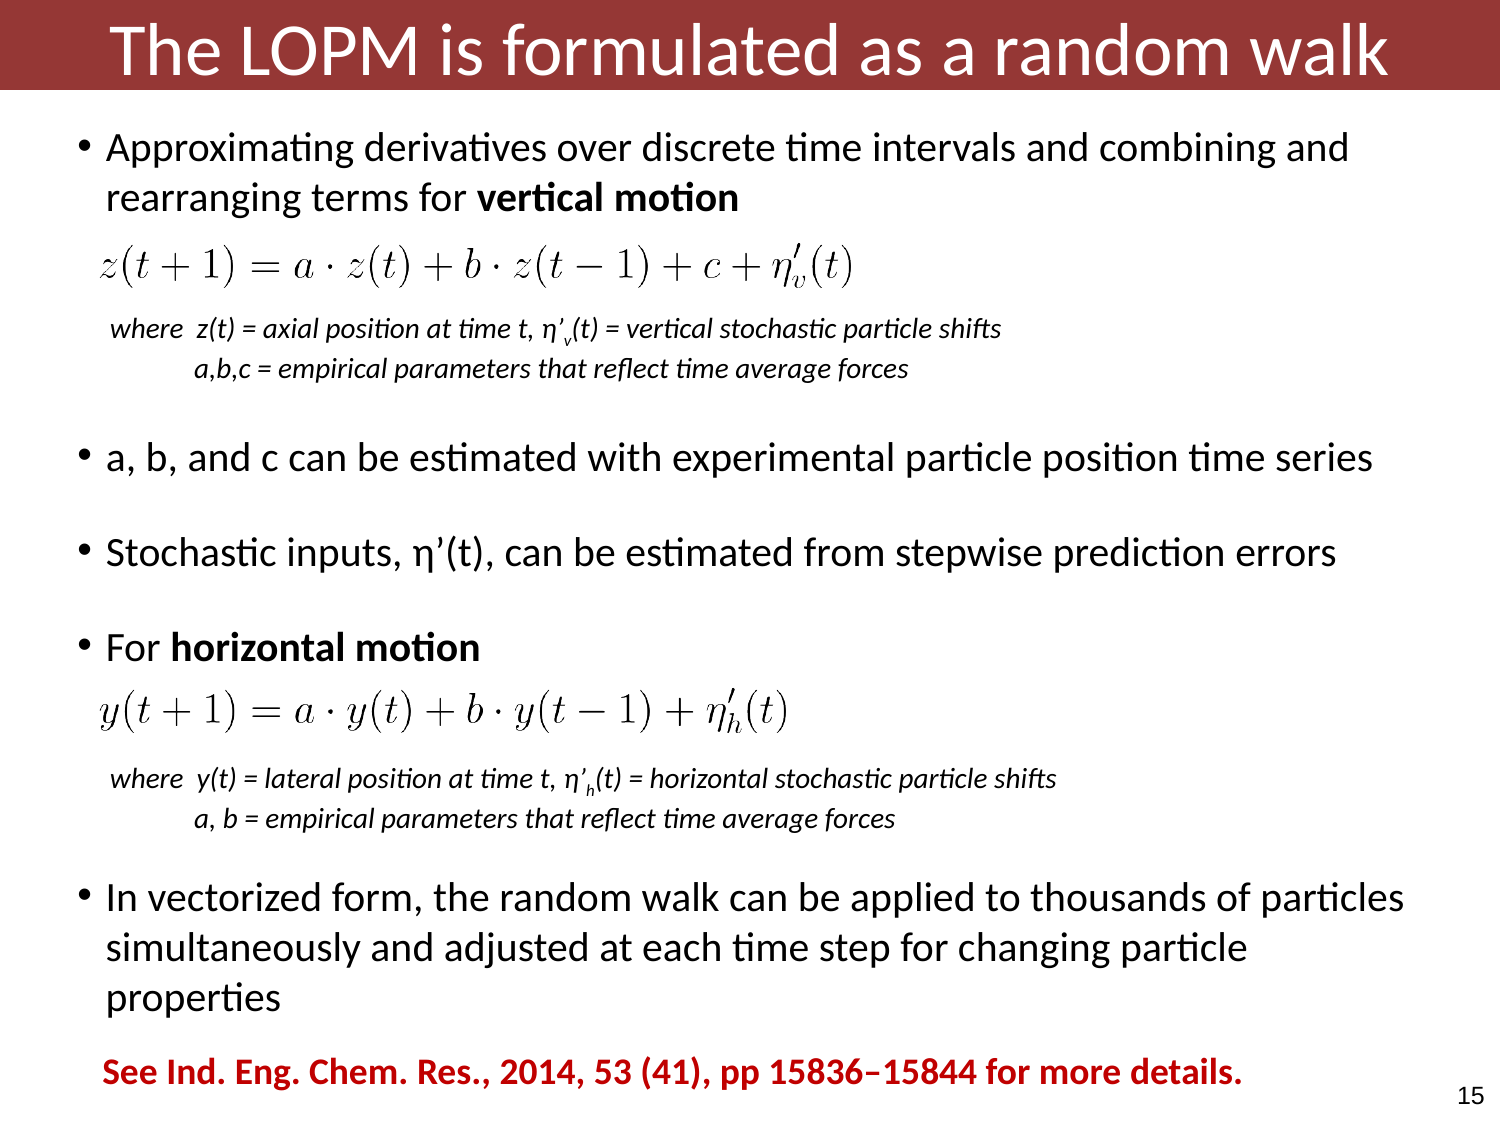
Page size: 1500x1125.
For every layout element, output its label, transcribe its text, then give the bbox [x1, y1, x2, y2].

text_box See Ind. Eng. Chem. Res., 2014, 53 (41), pp 15836–15844 for more details. [87, 1039, 1313, 1100]
text_box The LOPM is formulated as a random walk [0, 0, 1500, 92]
slide_number 15 [1149, 1065, 1500, 1125]
picture [99, 687, 786, 733]
text_box Approximating derivatives over discrete time intervals and combining and rearranging terms for vertical motion where z(t) = axial position at time t, η’v(t) = vertical stochastic particle shifts a,b,c = empirical parameters that reflect time average forces a, b, and c can be estimated with experimental particle position time series Stochastic inputs, η’(t), can be estimated from stepwise prediction errors For horizontal motion where y(t) = lateral position at time t, η’h(t) = horizontal stochastic particle shifts a, b = empirical parameters that reflect time average forces In vectorized form, the random walk can be applied to thousands of particles simultaneously and adjusted at each time step for changing particle properties [62, 112, 1438, 1027]
picture [99, 242, 851, 288]
